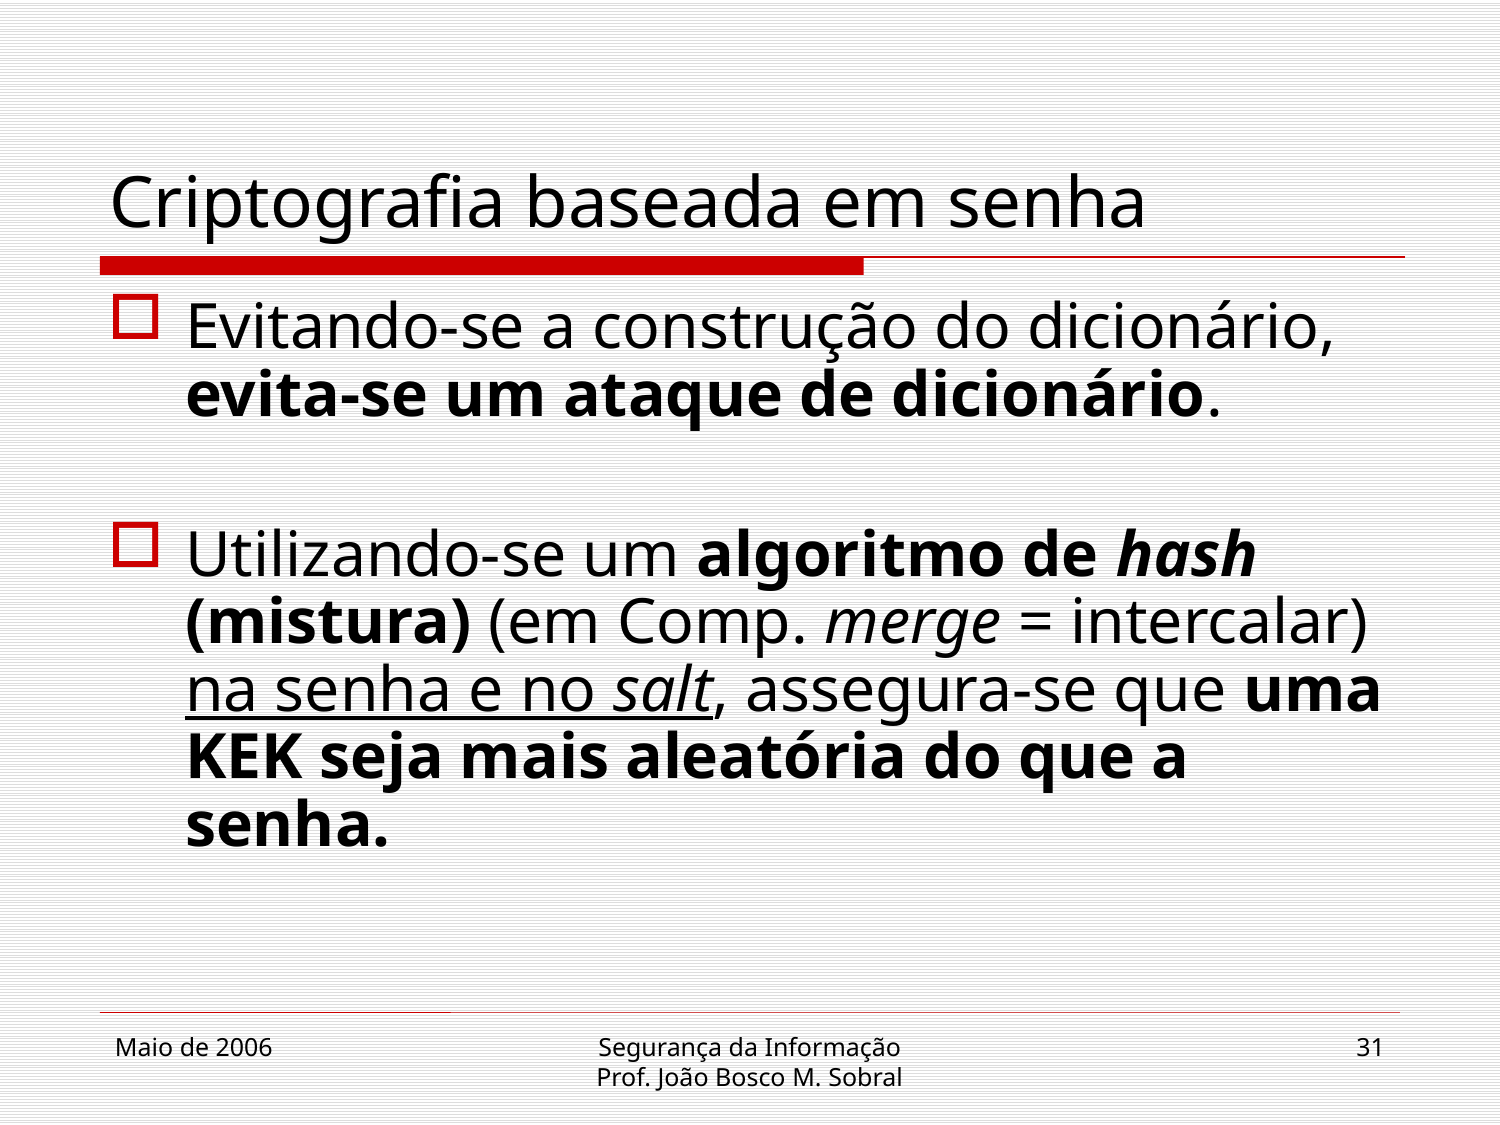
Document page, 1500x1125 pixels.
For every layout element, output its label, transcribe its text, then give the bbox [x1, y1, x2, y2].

slide_number Maio de 2006 [99, 1024, 426, 1103]
title Criptografia baseada em senha [94, 50, 1407, 250]
footer Segurança da Informação Prof. João Bosco M. Sobral [512, 1024, 988, 1103]
list Evitando-se a construção do dicionário, evita-se um ataque de dicionário. Utilizando-se um algoritmo de hash (mistura) (em Comp. merge = intercalar) na senha e no salt, assegura-se que uma KEK seja mais aleatória do que a senha. [92, 287, 1406, 988]
slide_number 31 [1074, 1024, 1401, 1103]
